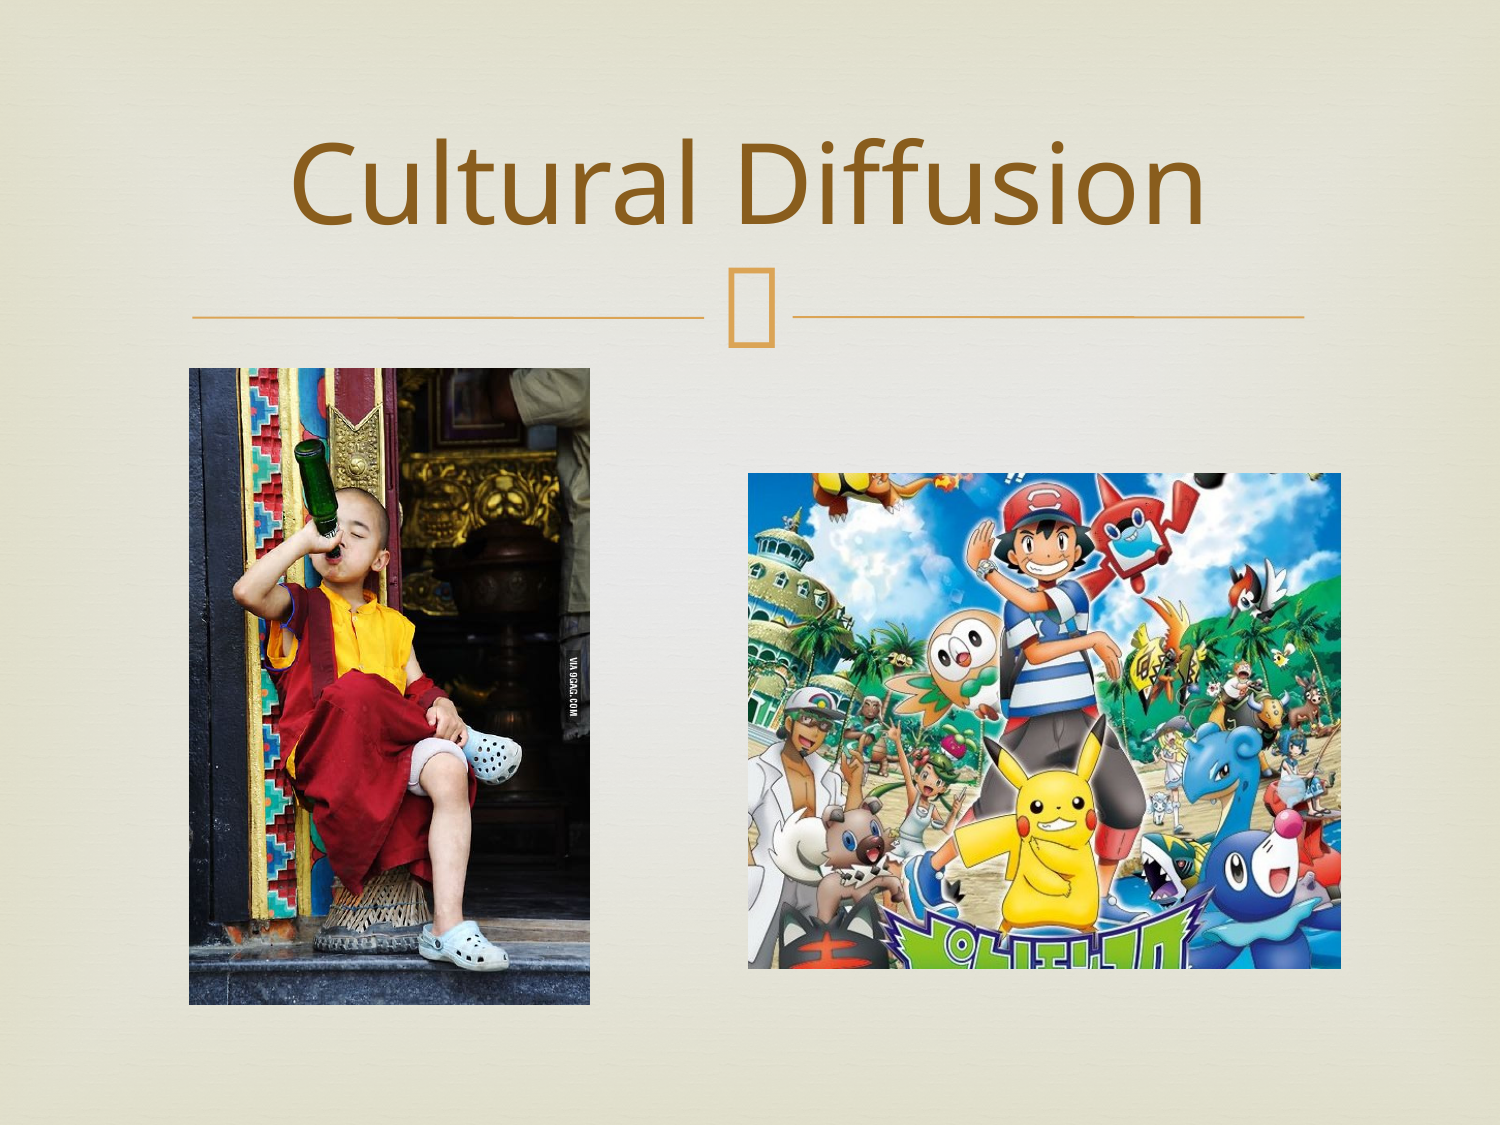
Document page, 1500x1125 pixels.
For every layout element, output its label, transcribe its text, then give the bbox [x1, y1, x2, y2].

picture [748, 473, 1342, 970]
title Cultural Diffusion [112, 93, 1386, 267]
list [0, 368, 996, 1006]
